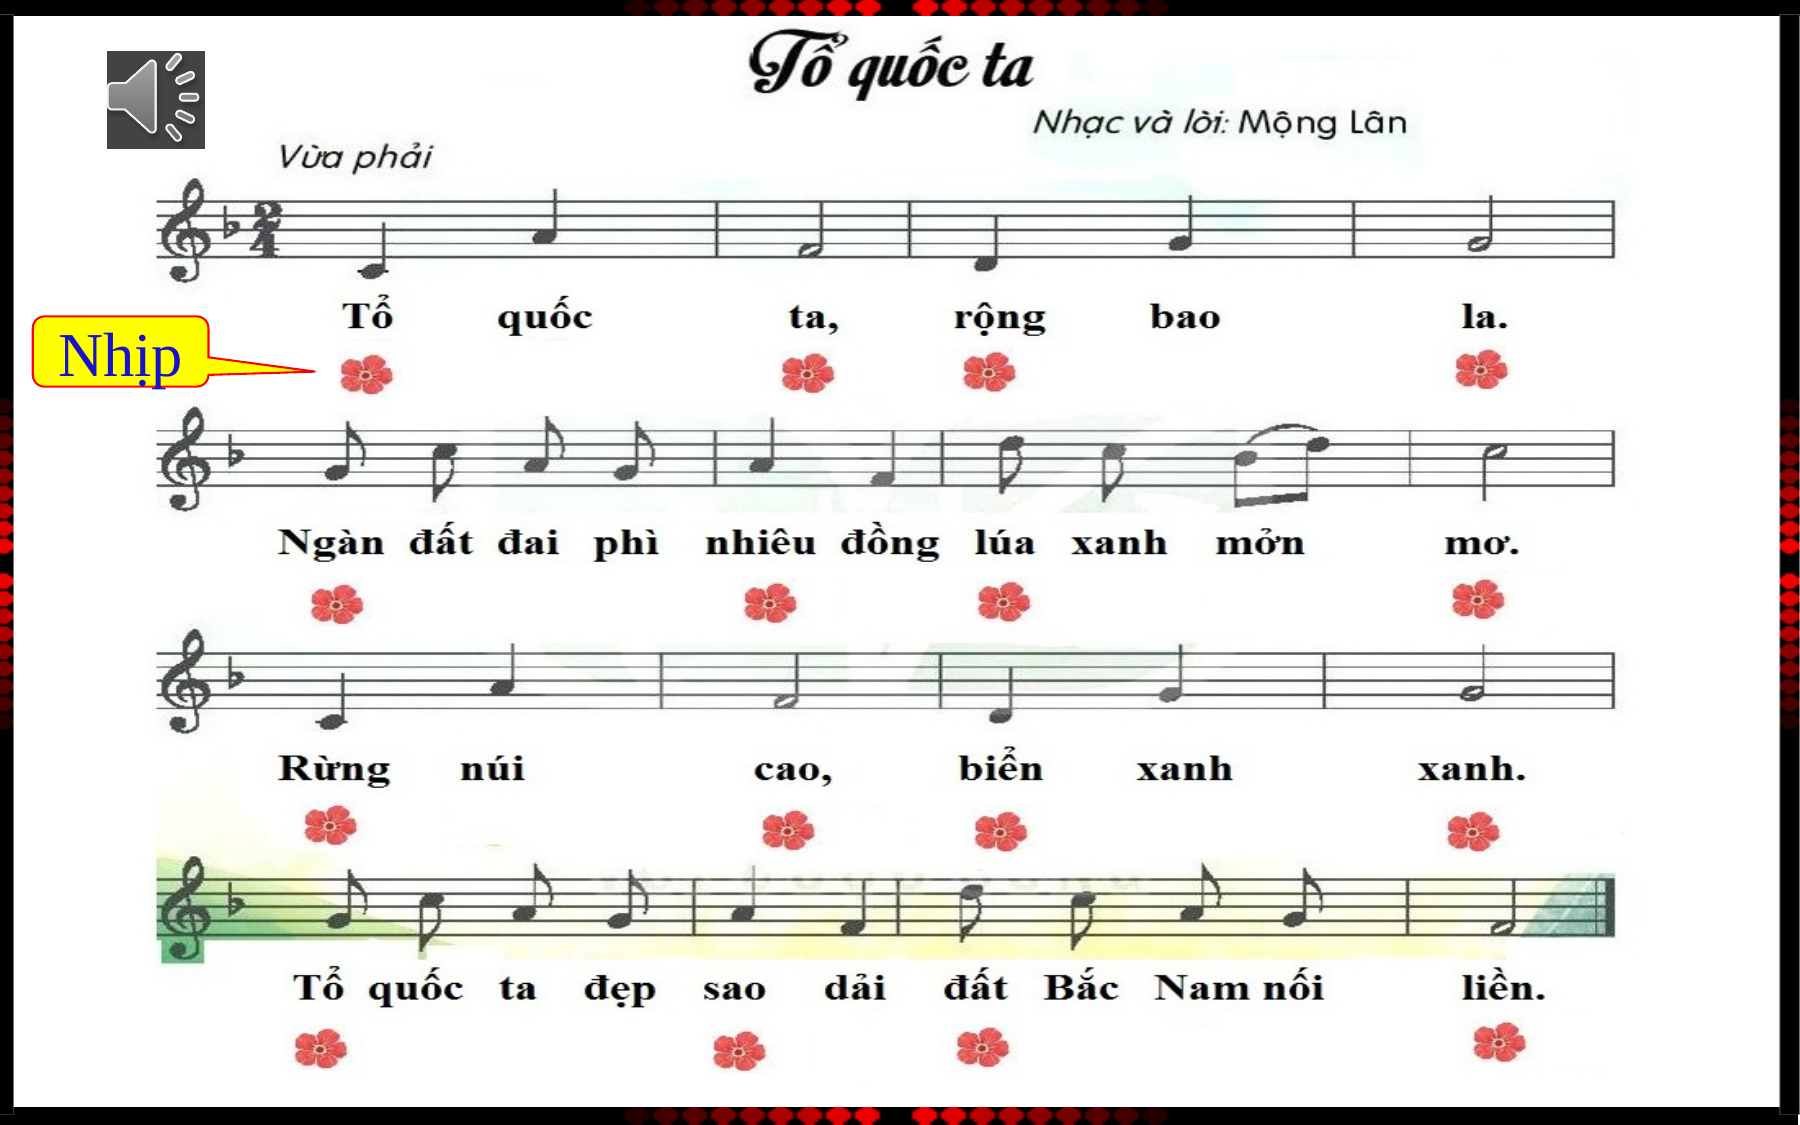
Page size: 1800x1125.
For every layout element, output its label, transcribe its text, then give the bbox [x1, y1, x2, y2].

picture [0, 0, 1800, 1125]
text_box Nhịp [32, 316, 97, 387]
